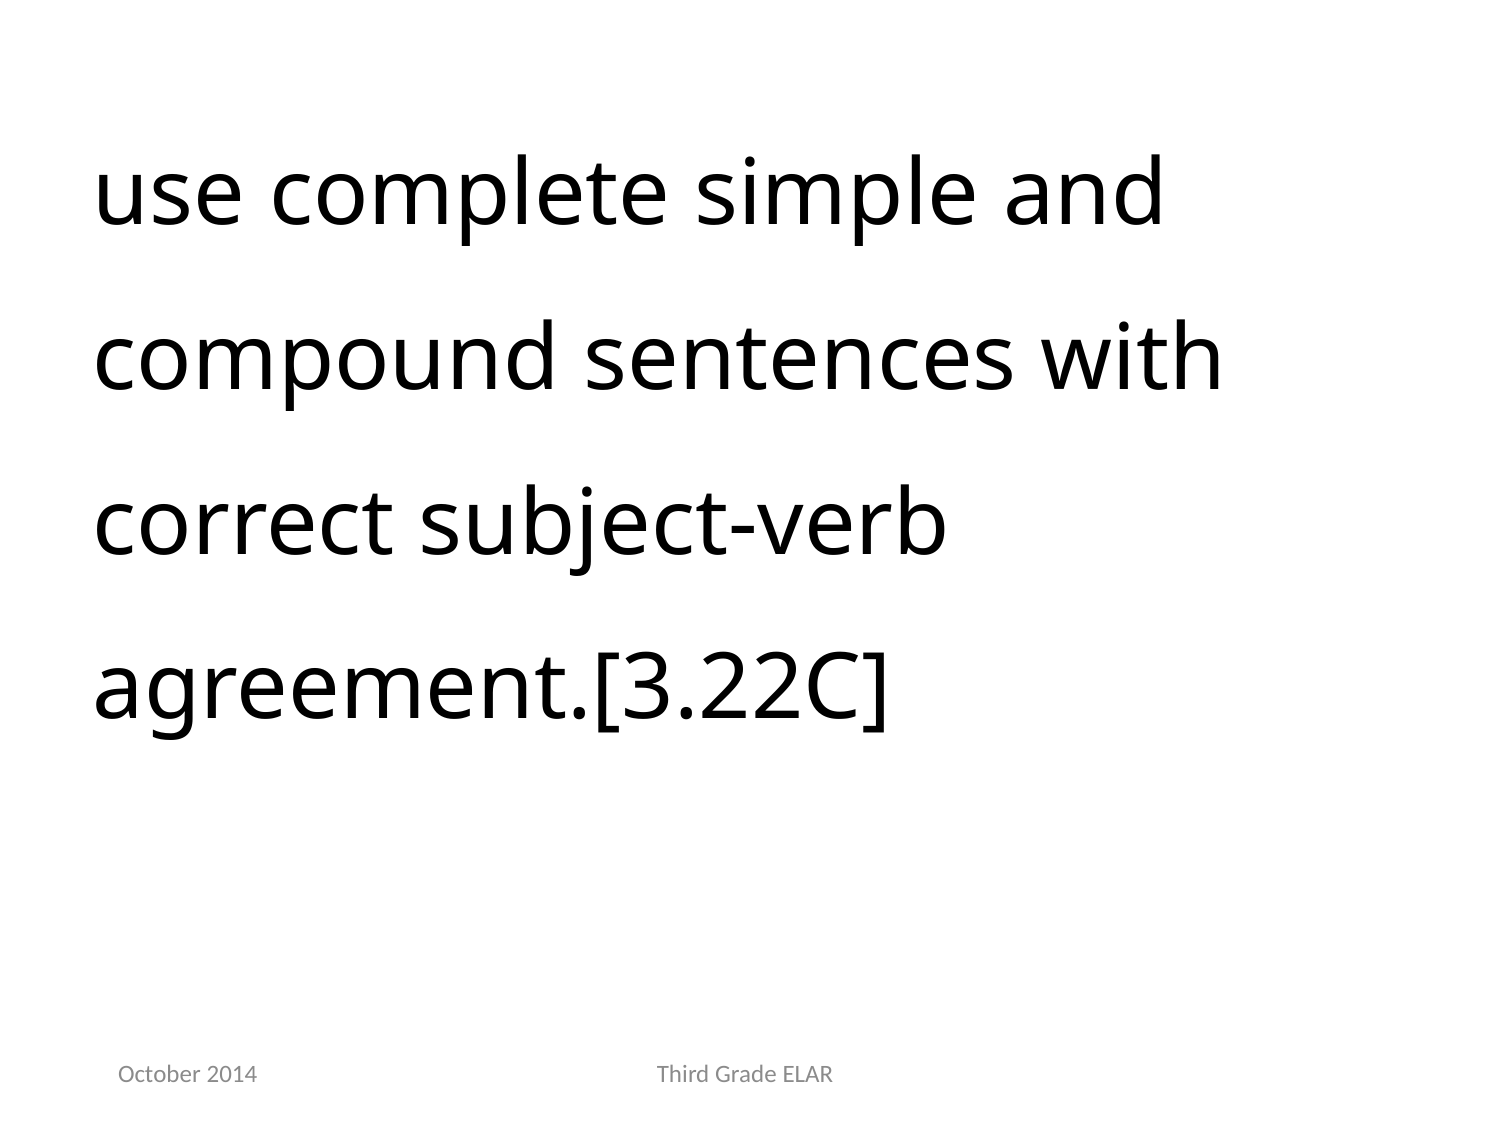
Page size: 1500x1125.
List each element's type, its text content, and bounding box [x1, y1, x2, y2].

subtitle use complete simple and compound sentences with correct subject-verb agreement.[3.22C] [78, 70, 1429, 1014]
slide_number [103, 1042, 441, 1103]
footer Third Grade ELAR [492, 1042, 999, 1103]
